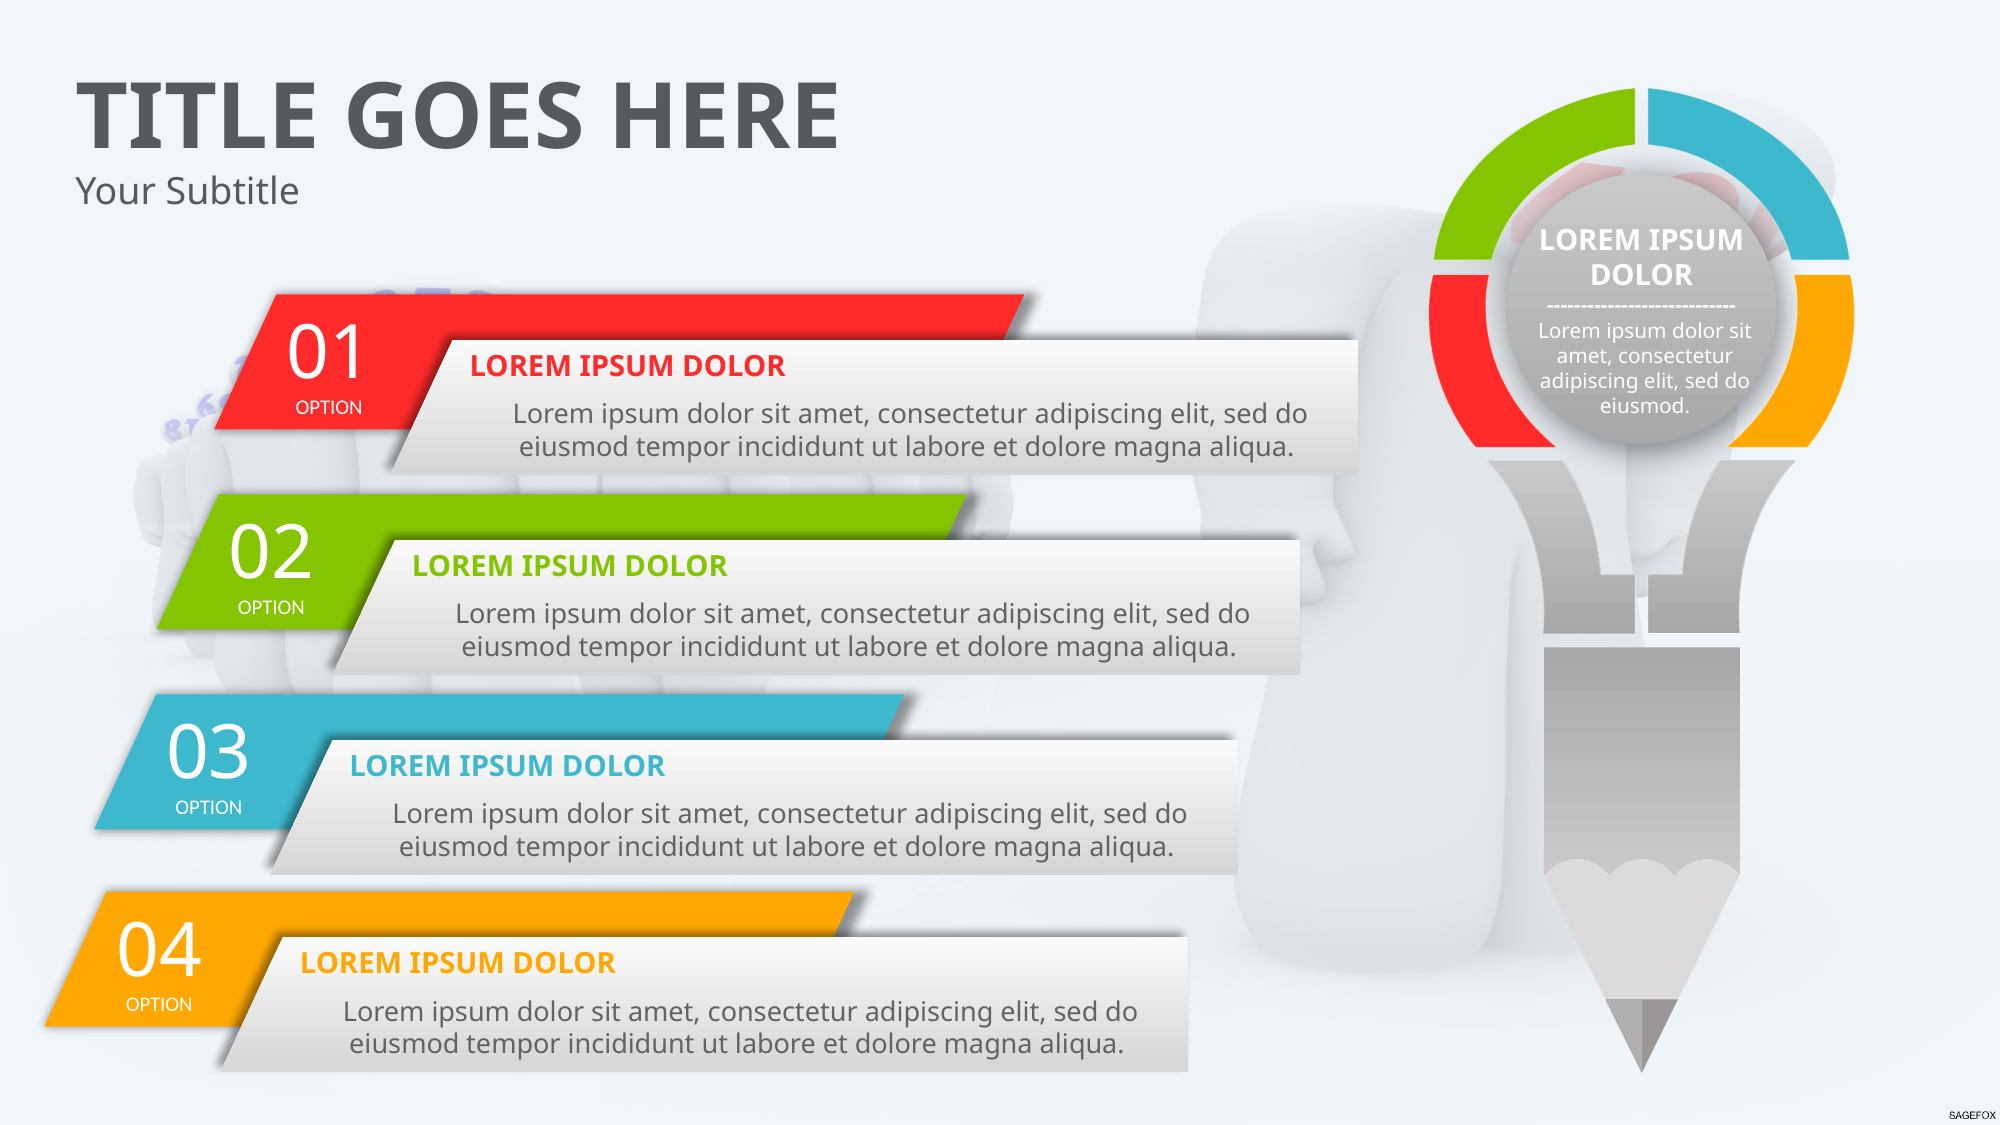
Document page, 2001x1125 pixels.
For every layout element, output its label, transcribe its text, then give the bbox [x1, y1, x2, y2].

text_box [214, 294, 1025, 430]
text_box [332, 539, 1308, 675]
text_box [270, 739, 1246, 875]
text_box [1432, 86, 1637, 262]
picture [1925, 0, 2001, 1125]
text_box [93, 694, 905, 830]
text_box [390, 339, 1366, 475]
text_box [1722, 273, 1856, 449]
text_box TITLE GOES HERE Your Subtitle [60, 49, 1036, 220]
text_box [1427, 273, 1561, 449]
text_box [1506, 173, 1777, 444]
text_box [220, 937, 1196, 1073]
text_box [156, 494, 967, 630]
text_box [1486, 459, 1797, 1073]
text_box [1646, 86, 1851, 262]
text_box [44, 891, 855, 1027]
